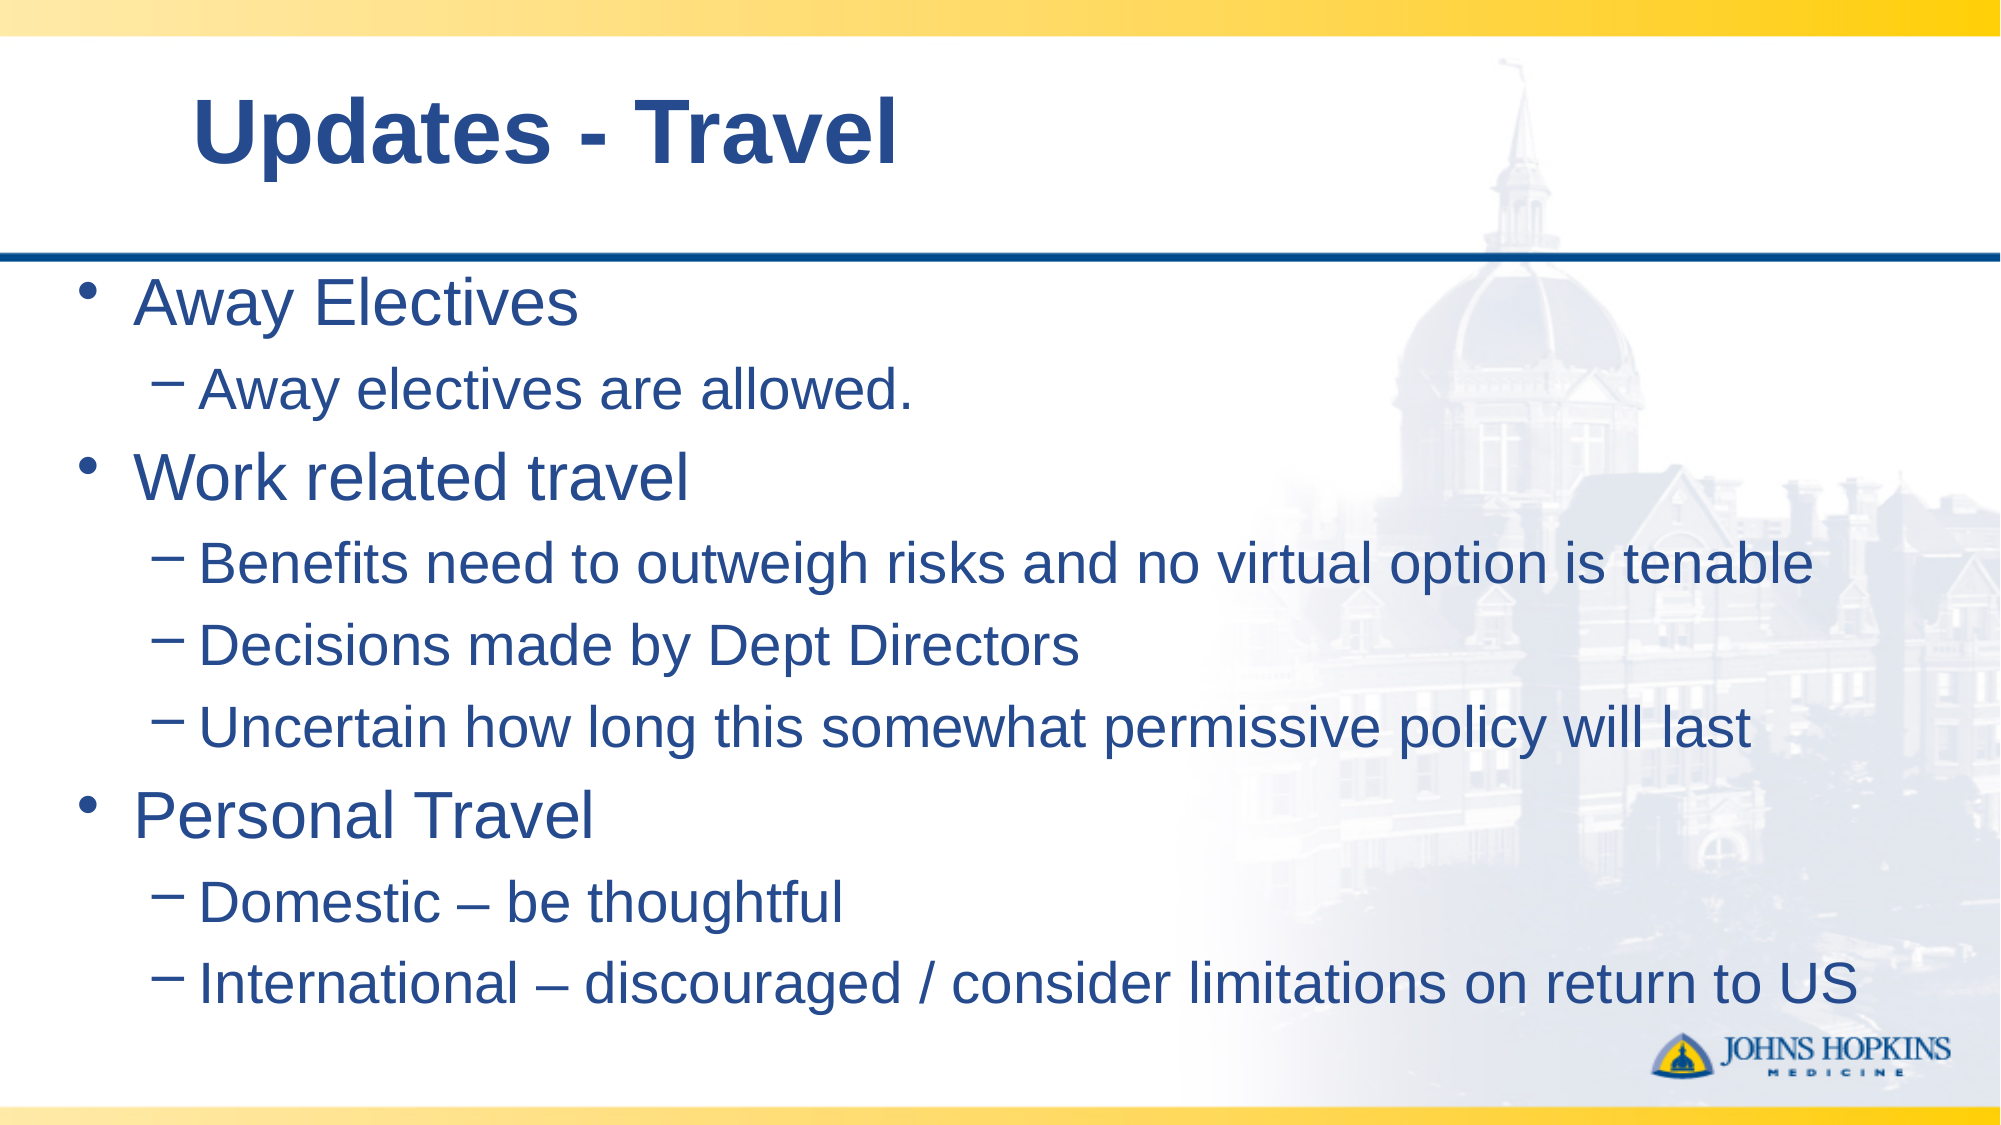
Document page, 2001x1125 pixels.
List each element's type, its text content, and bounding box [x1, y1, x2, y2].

picture [0, 0, 2001, 1125]
list Away Electives Away electives are allowed. Work related travel Benefits need to outweigh risks and no virtual option is tenable Decisions made by Dept Directors Uncertain how long this somewhat permissive policy will last Personal Travel Domestic – be thoughtful International – discouraged / consider limitations on return to US [61, 251, 1907, 927]
title Updates - Travel [177, 64, 1878, 251]
